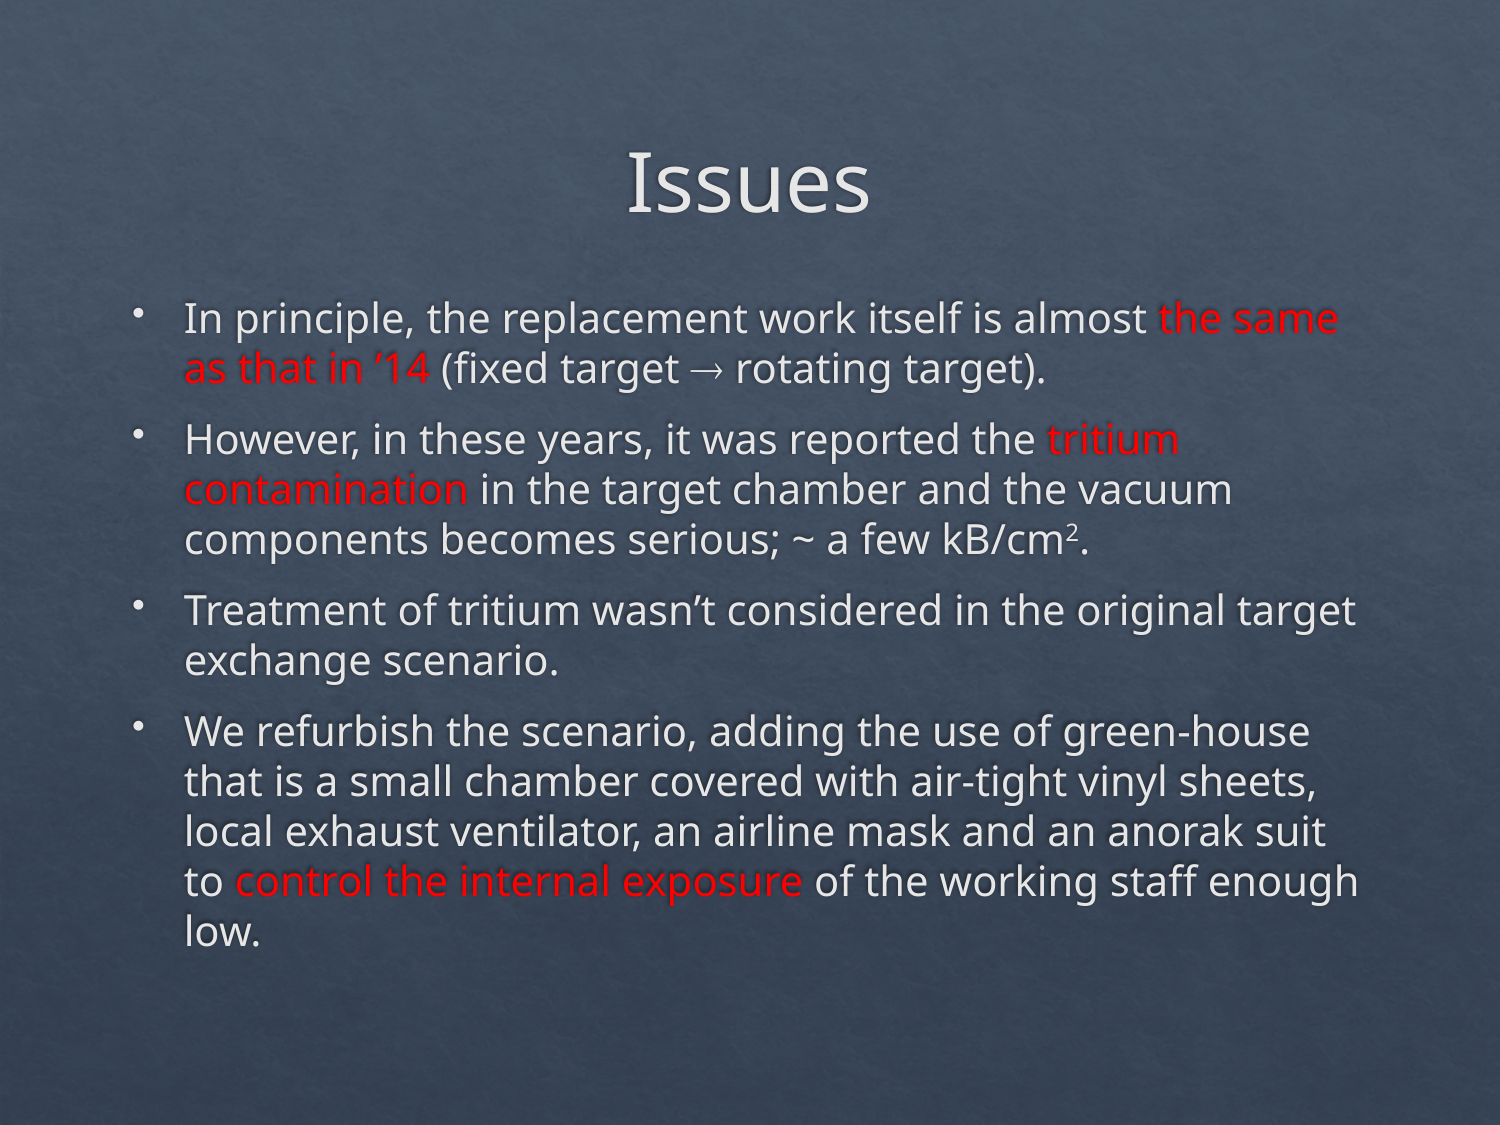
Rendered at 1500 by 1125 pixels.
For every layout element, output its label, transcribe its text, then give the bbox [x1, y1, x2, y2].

list In principle, the replacement work itself is almost the same as that in ’14 (fixed target  rotating target). However, in these years, it was reported the tritium contamination in the target chamber and the vacuum components becomes serious; ~ a few kB/cm2. Treatment of tritium wasn’t considered in the original target exchange scenario. We refurbish the scenario, adding the use of green-house that is a small chamber covered with air-tight vinyl sheets, local exhaust ventilator, an airline mask and an anorak suit to control the internal exposure of the working staff enough low. [112, 284, 1387, 950]
title Issues [112, 99, 1387, 260]
